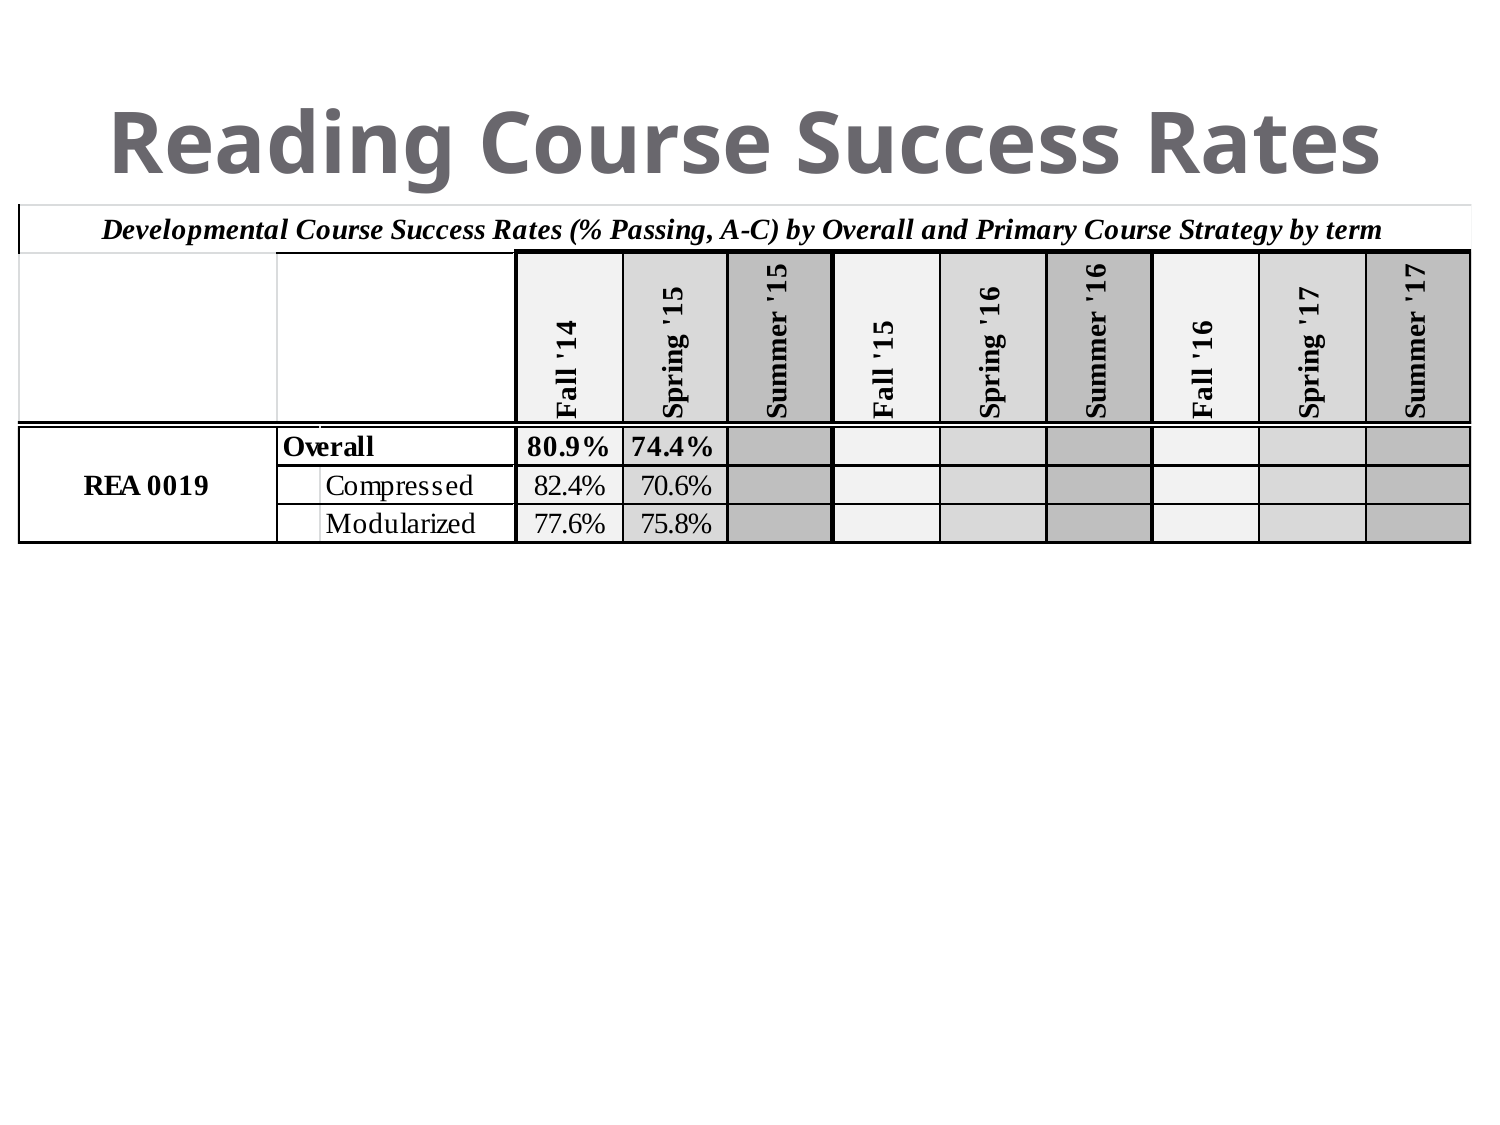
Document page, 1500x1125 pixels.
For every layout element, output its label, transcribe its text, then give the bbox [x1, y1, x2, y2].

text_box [17, 425, 1474, 547]
title Reading Course Success Rates [36, 45, 1456, 203]
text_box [17, 203, 1474, 425]
